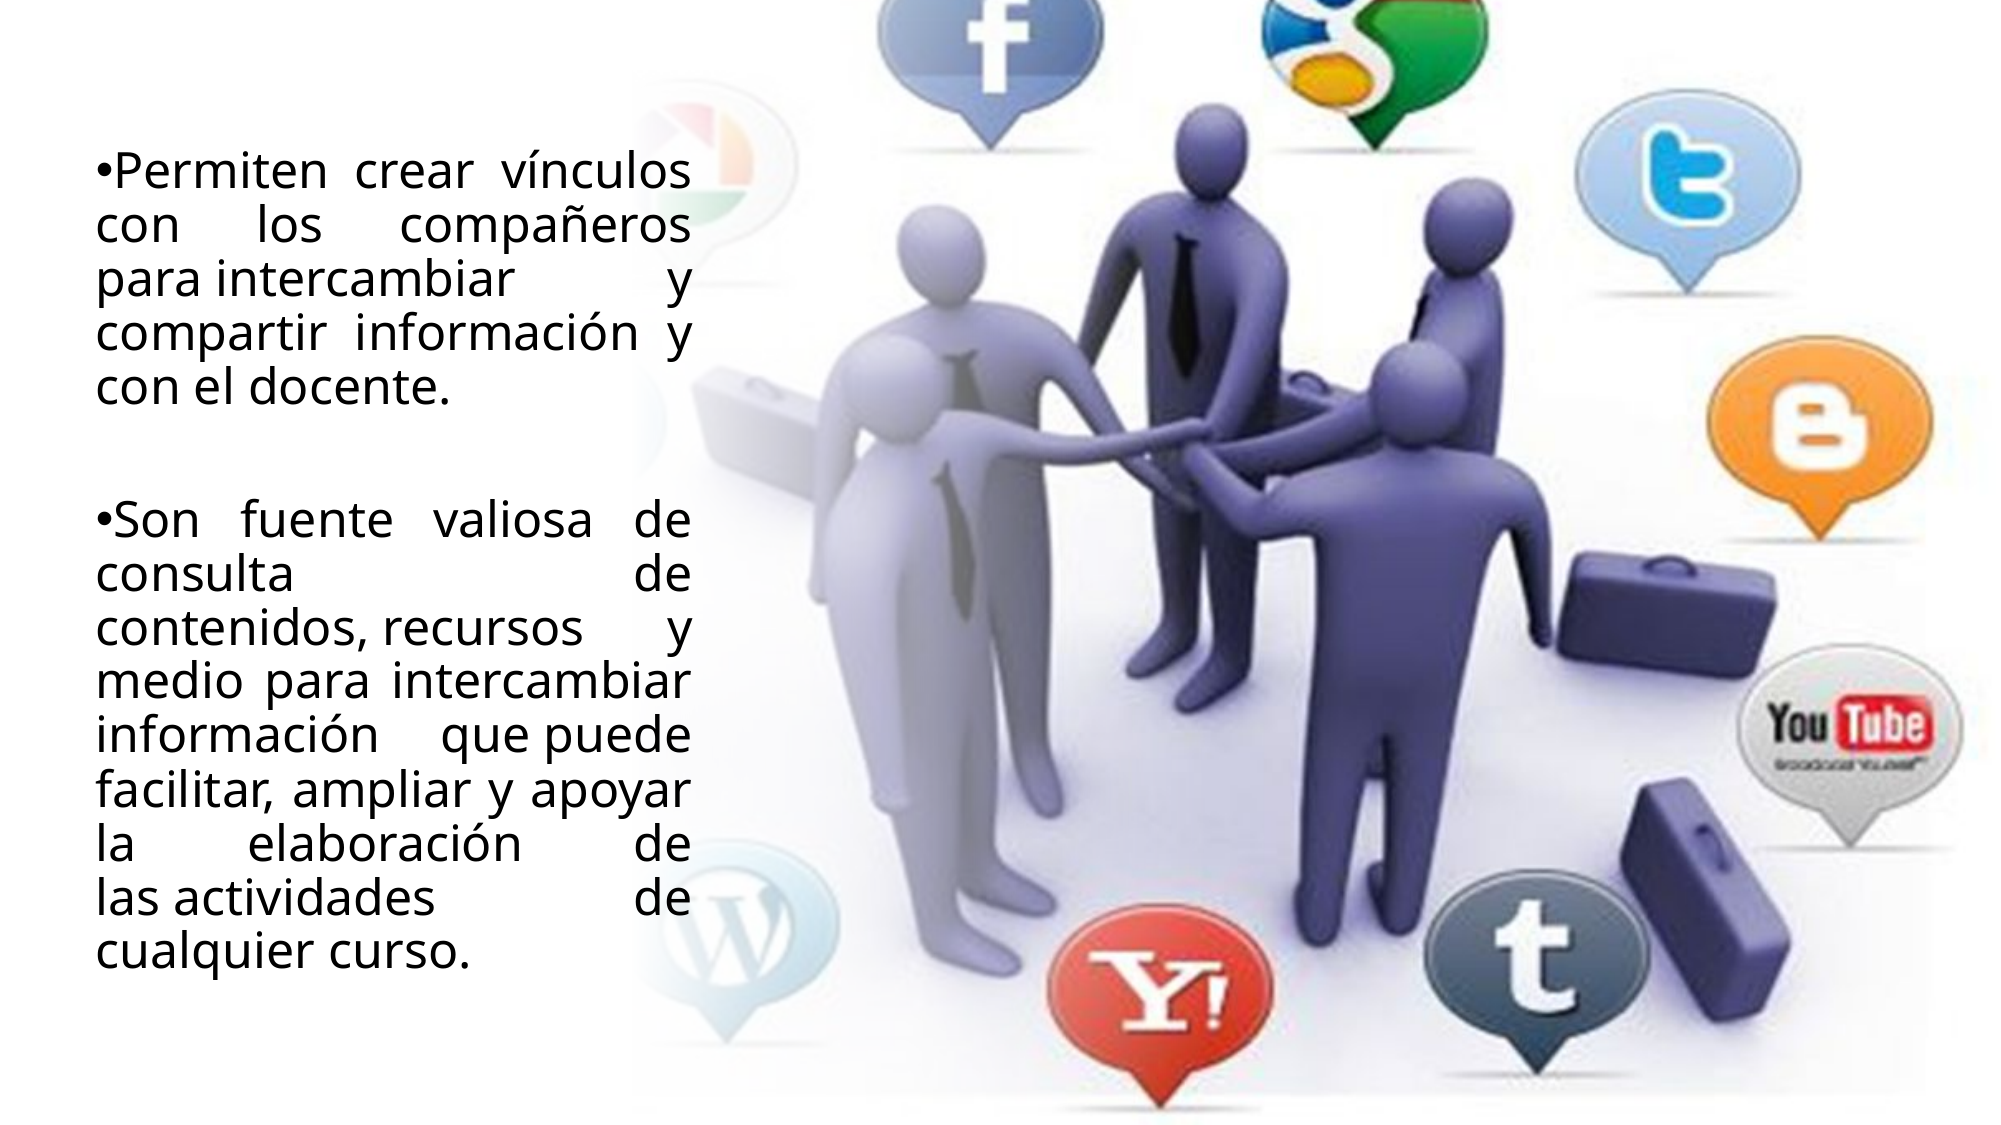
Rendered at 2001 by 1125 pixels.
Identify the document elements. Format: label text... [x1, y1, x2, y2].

text_box Permiten crear vínculos con los compañeros para intercambiar y compartir información y con el docente. ​ Son fuente valiosa de consulta de contenidos, recursos y medio para intercambiar información que puede facilitar, ampliar y apoyar la elaboración de las actividades de cualquier curso.​ [80, 137, 418, 752]
picture [418, 0, 2001, 1125]
text_box [0, 0, 418, 1125]
